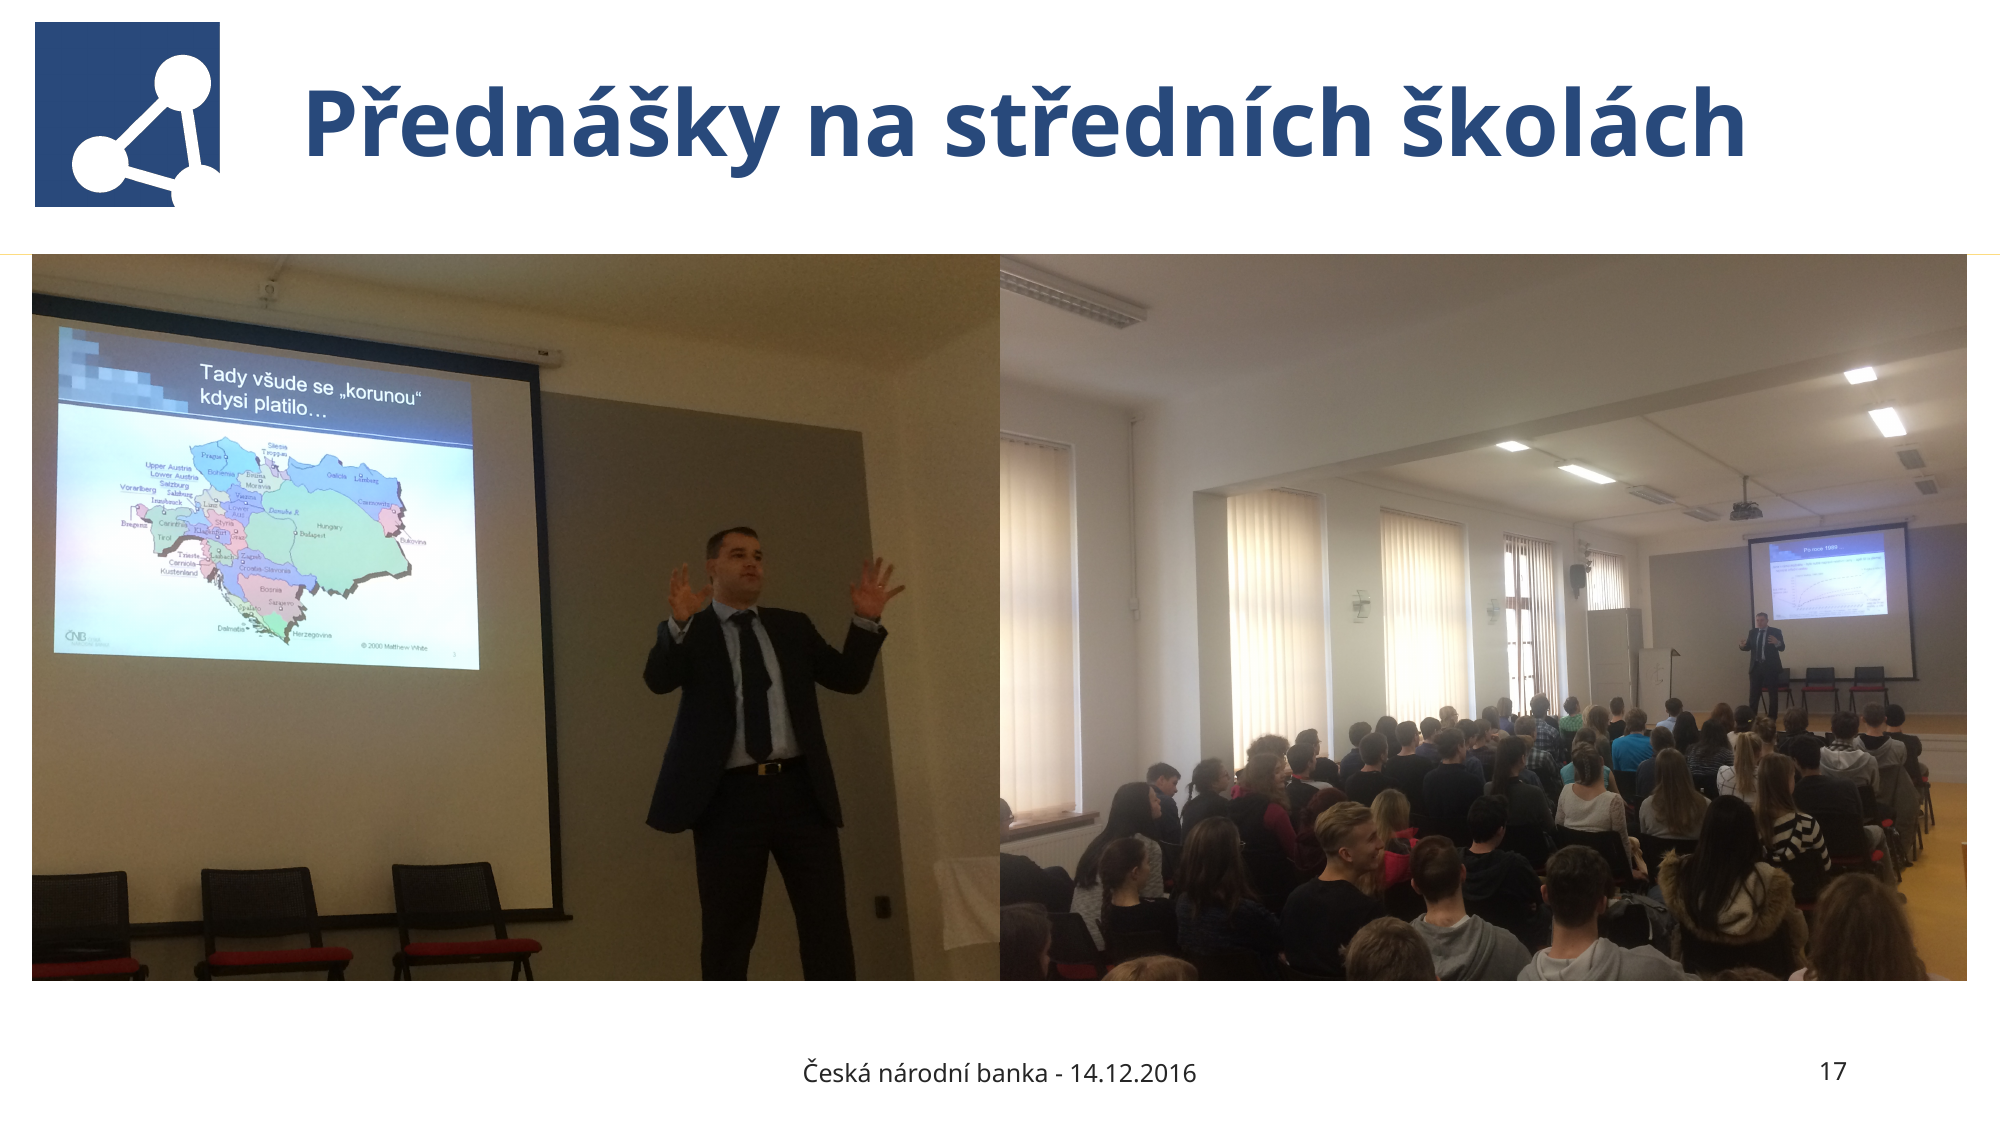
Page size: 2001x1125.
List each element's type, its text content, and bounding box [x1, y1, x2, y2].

text_box Přednášky na středních školách [285, 24, 1842, 230]
picture [31, 254, 1000, 981]
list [1000, 254, 1967, 981]
footer Česká národní banka - 14.12.2016 [662, 1042, 1338, 1103]
picture [34, 21, 220, 207]
slide_number 17 [1412, 1042, 1863, 1103]
